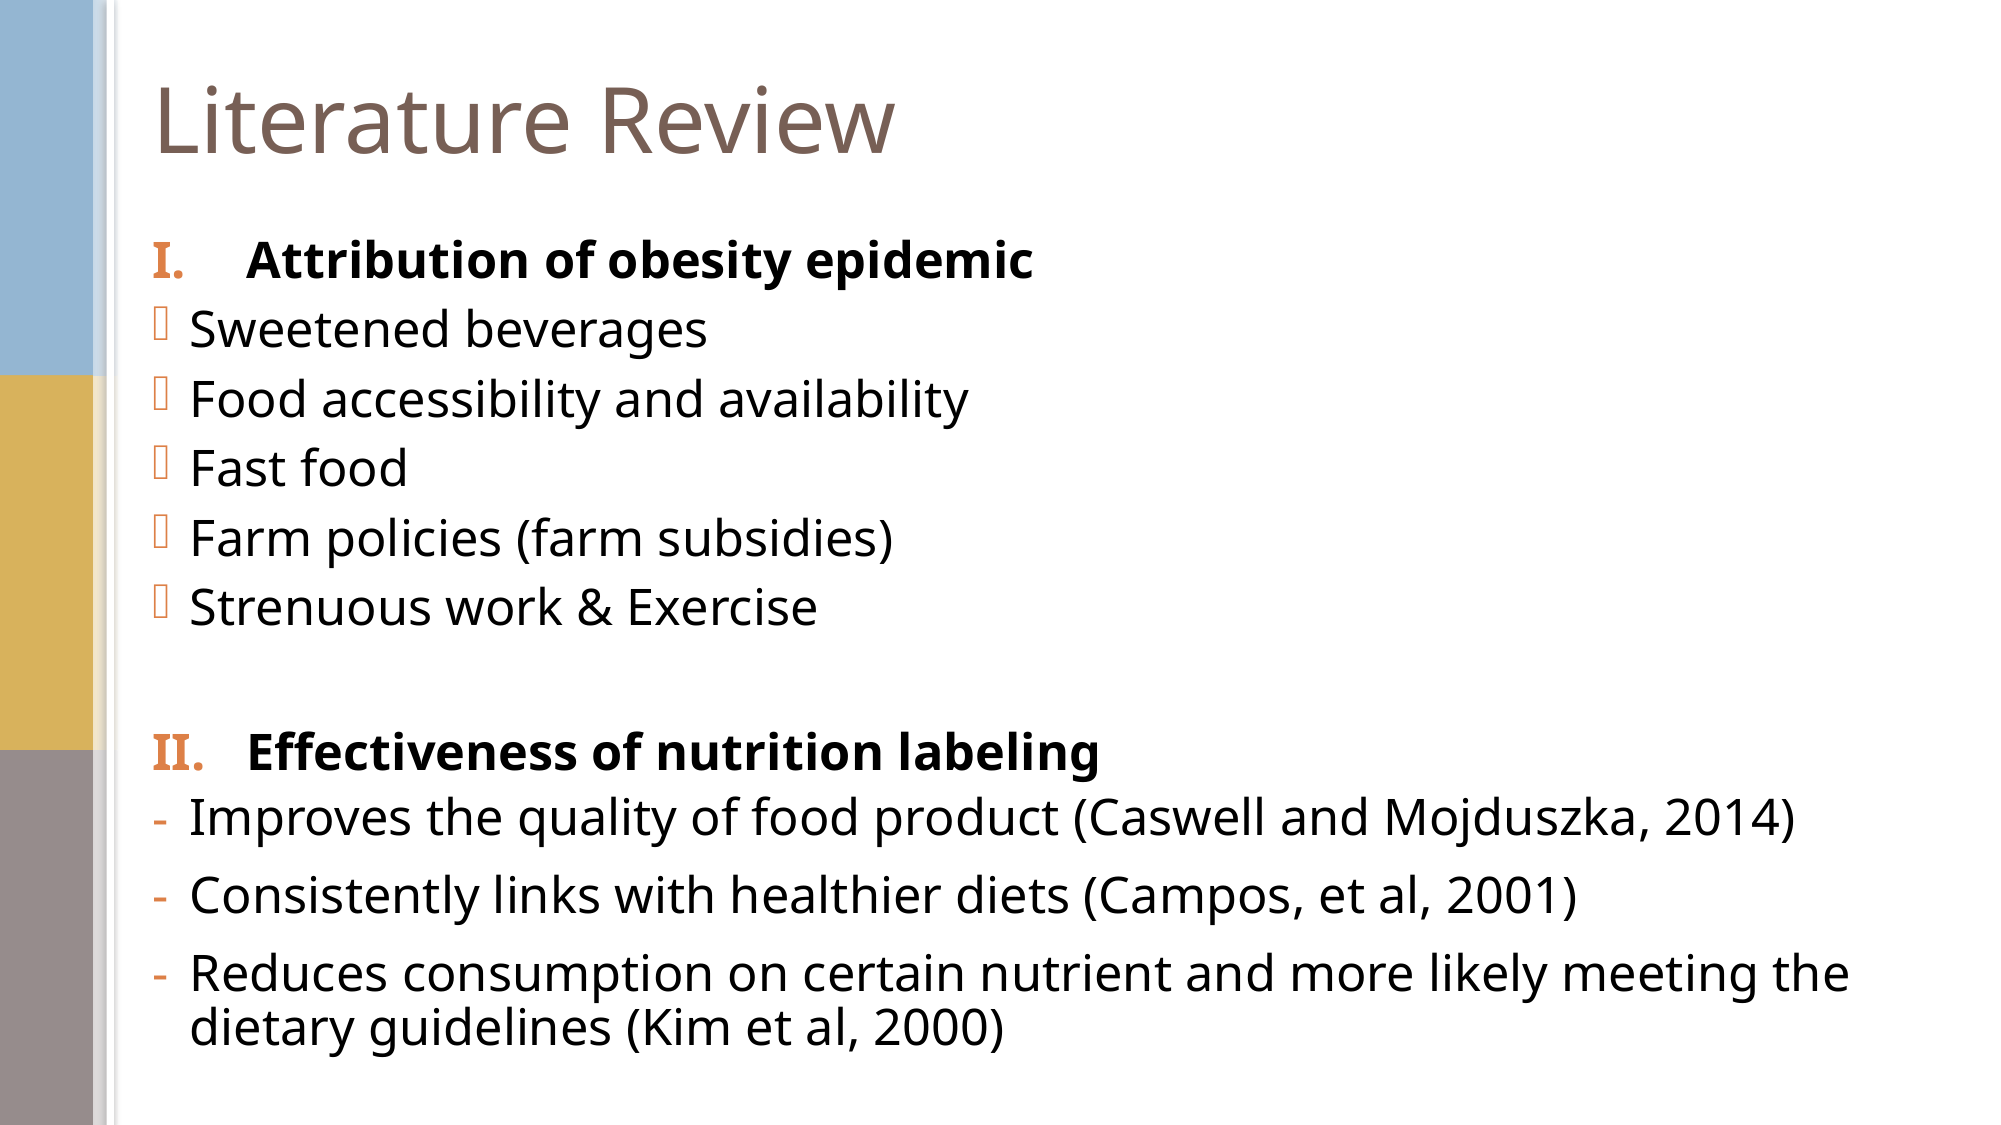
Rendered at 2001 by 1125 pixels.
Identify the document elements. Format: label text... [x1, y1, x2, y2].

title Literature Review [137, 31, 1863, 204]
list Attribution of obesity epidemic Sweetened beverages Food accessibility and availability Fast food Farm policies (farm subsidies) Strenuous work & Exercise Effectiveness of nutrition labeling Improves the quality of food product (Caswell and Mojduszka, 2014) Consistently links with healthier diets (Campos, et al, 2001) Reduces consumption on certain nutrient and more likely meeting the dietary guidelines (Kim et al, 2000) [137, 227, 1904, 1076]
